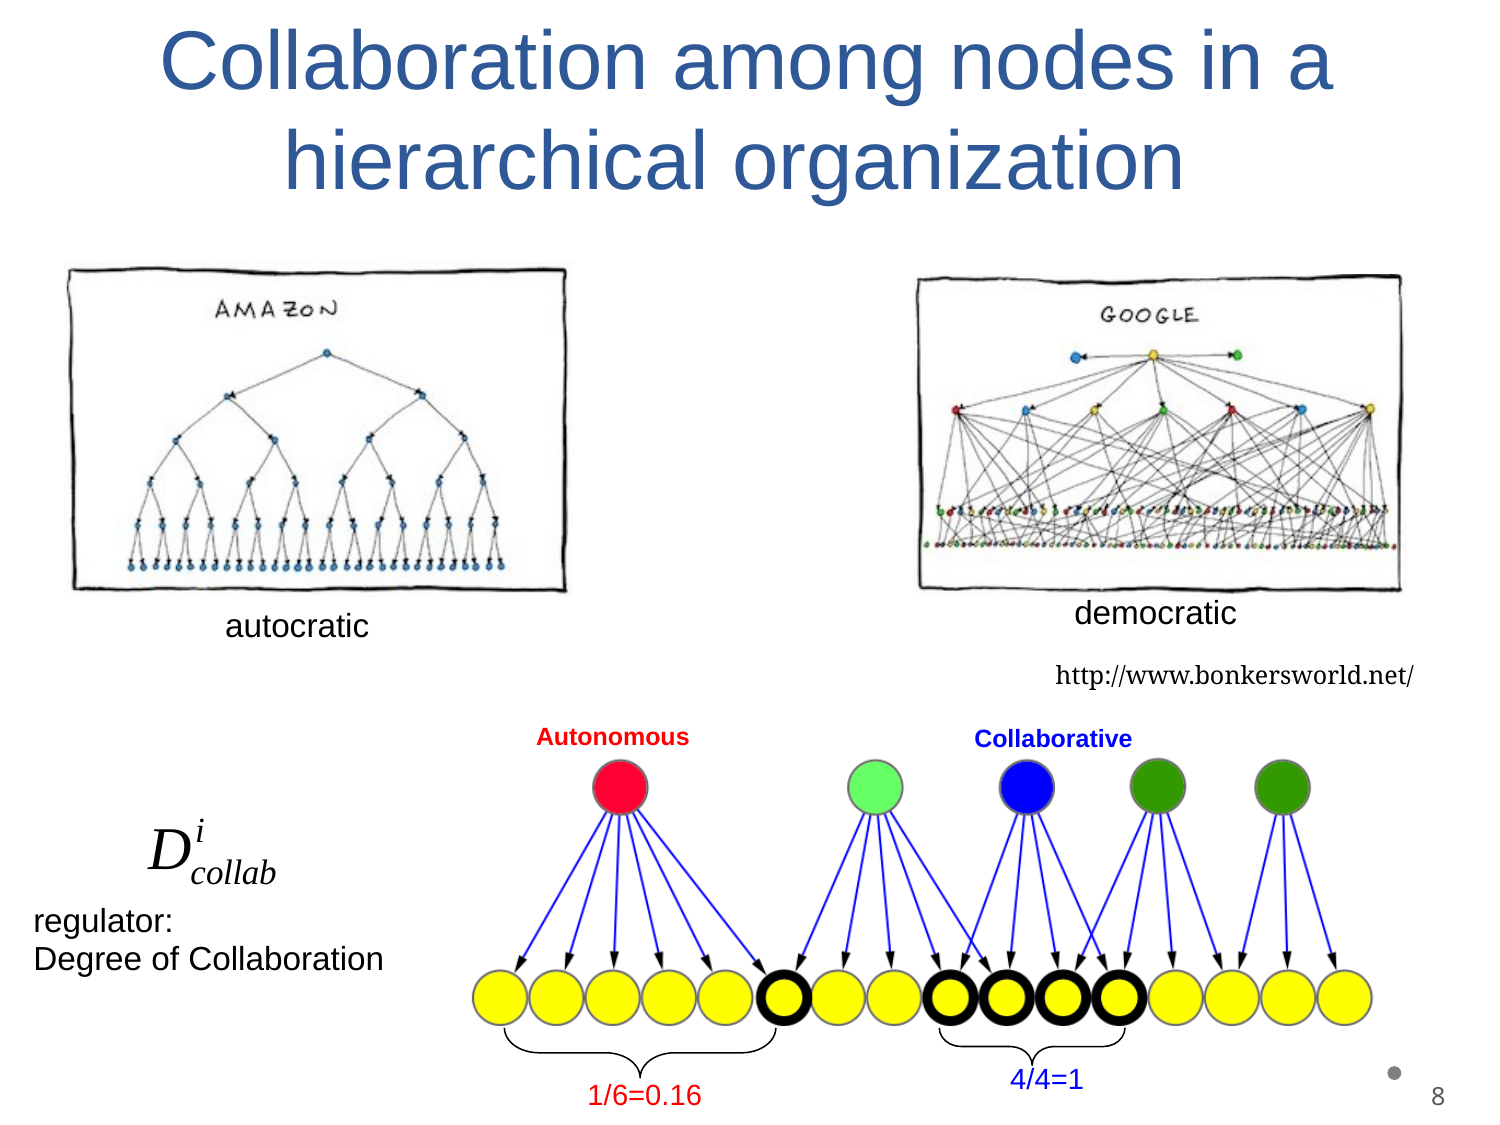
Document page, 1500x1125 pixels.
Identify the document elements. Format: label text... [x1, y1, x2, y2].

text_box Collaborative [959, 714, 1161, 740]
picture [63, 262, 573, 598]
text_box [950, 1044, 1115, 1053]
text_box 8 [1426, 1067, 1500, 1125]
text_box democratic [1059, 606, 1253, 639]
title Collaboration among nodes in a hierarchical organization [0, 0, 1494, 213]
picture [912, 274, 1408, 598]
text_box regulator: Degree of Collaboration [18, 899, 456, 954]
picture [461, 741, 1381, 1037]
text_box http://www.bonkersworld.net/ [1040, 652, 1430, 698]
text_box [512, 1044, 768, 1068]
text_box 4/4=1 [995, 1053, 1107, 1103]
text_box Autonomous [521, 713, 716, 740]
text_box 1/6=0.16 [572, 1068, 733, 1119]
text_box autocratic [210, 605, 385, 652]
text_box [137, 803, 289, 900]
